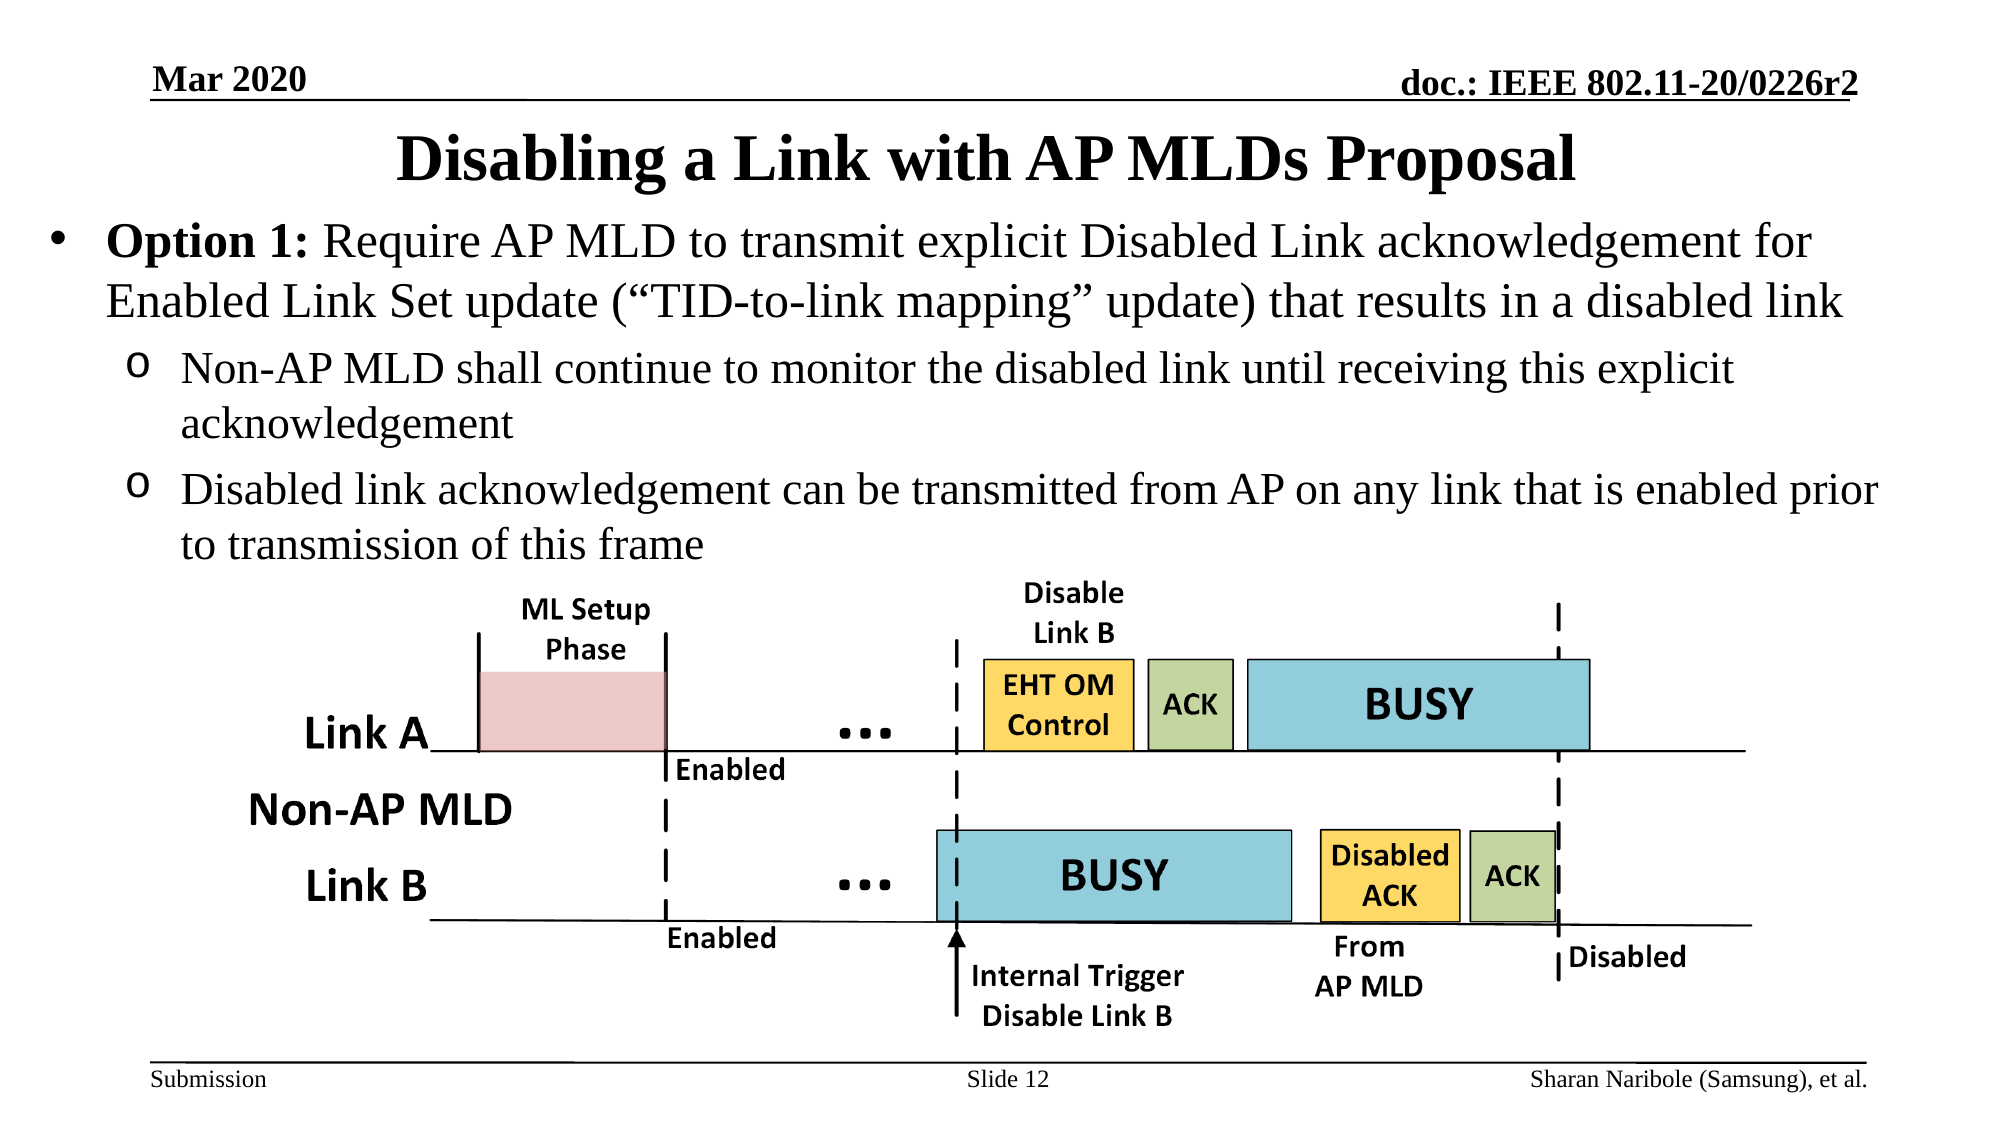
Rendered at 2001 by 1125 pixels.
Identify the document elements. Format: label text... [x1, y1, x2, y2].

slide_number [152, 54, 563, 100]
title Disabling a Link with AP MLDs Proposal [137, 66, 1838, 199]
footer Sharan Naribole (Samsung), et al. [1171, 1061, 1869, 1093]
picture [220, 562, 1754, 1052]
list Option 1: Require AP MLD to transmit explicit Disabled Link acknowledgement for Enabled Link Set update (“TID-to-link mapping” update) that results in a disabled link Non-AP MLD shall continue to monitor the disabled link until receiving this explicit acknowledgement Disabled link acknowledgement can be transmitted from AP on any link that is enabled prior to transmission of this frame [24, 199, 1926, 875]
slide_number Slide 12 [950, 1061, 1067, 1123]
